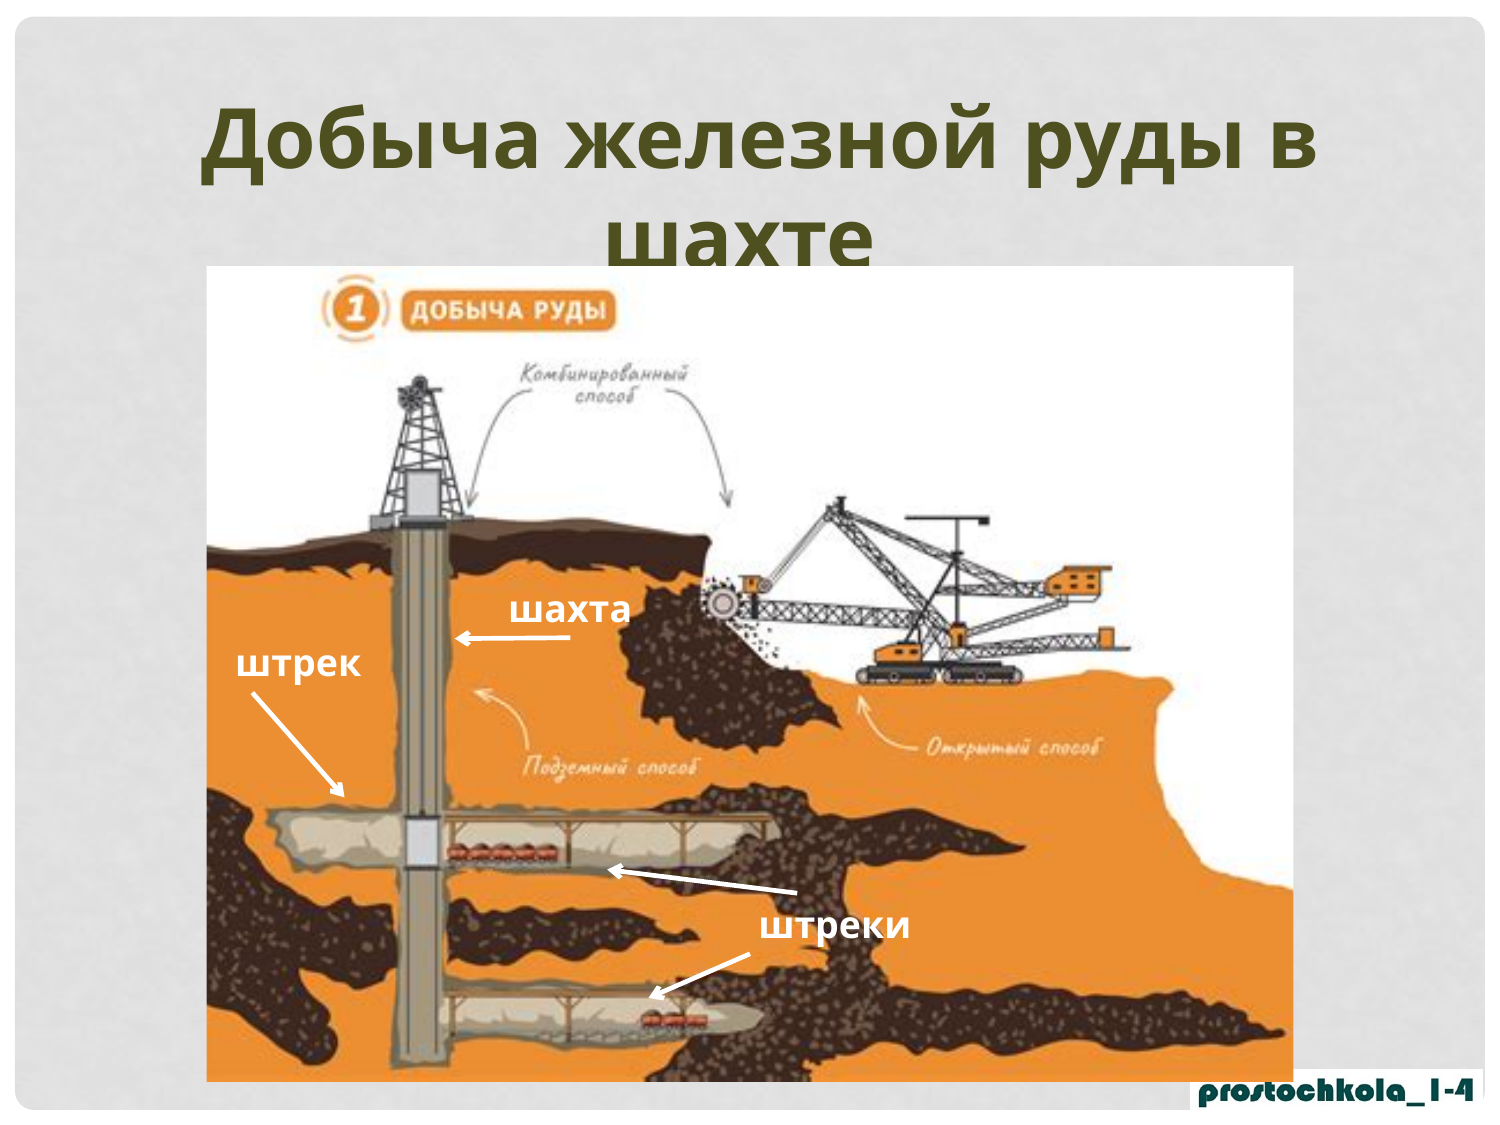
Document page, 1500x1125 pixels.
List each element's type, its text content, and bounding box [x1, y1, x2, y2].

text_box Добыча железной руды в шахте [159, 78, 1341, 293]
picture [206, 265, 1294, 1082]
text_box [251, 692, 346, 798]
picture [1190, 1069, 1483, 1110]
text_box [648, 953, 751, 999]
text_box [606, 869, 798, 894]
